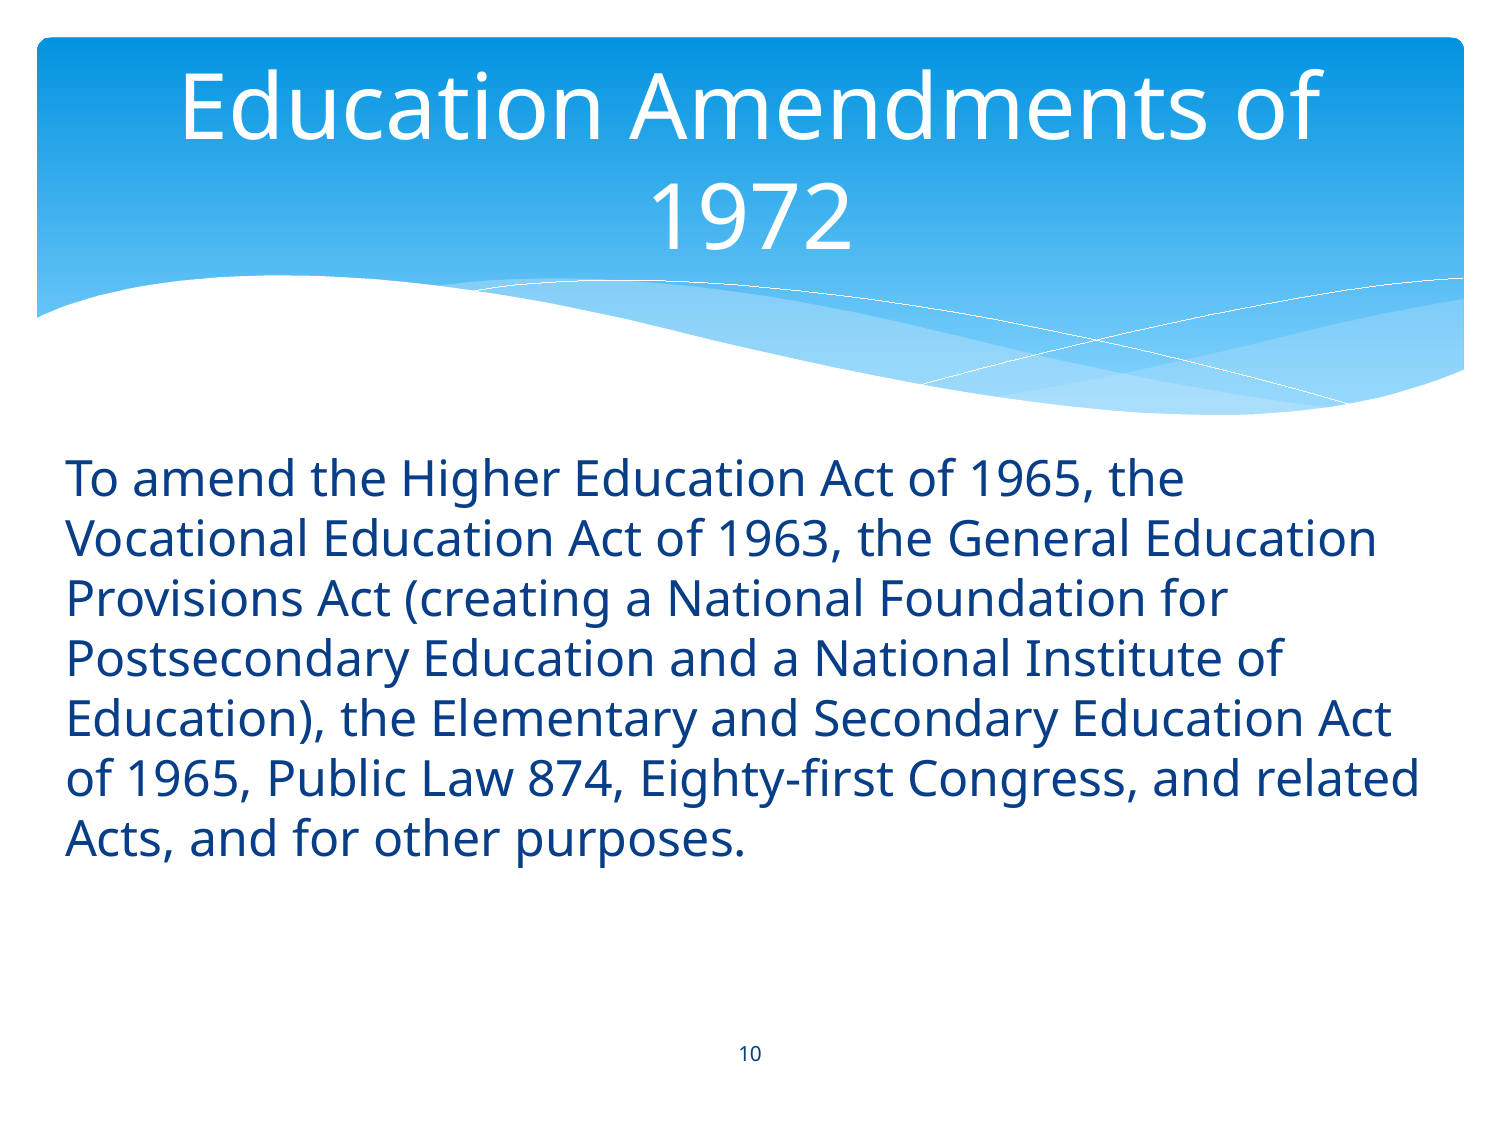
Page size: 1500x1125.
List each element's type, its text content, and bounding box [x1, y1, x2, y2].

list To amend the Higher Education Act of 1965, the Vocational Education Act of 1963, the General Education Provisions Act (creating a National Foundation for Postsecondary Education and a National Institute of Education), the Elementary and Secondary Education Act of 1965, Public Law 874, Eighty-first Congress, and related Acts, and for other purposes. [50, 438, 1450, 1005]
slide_number 10 [654, 1025, 846, 1086]
title Education Amendments of 1972 [75, 55, 1425, 261]
